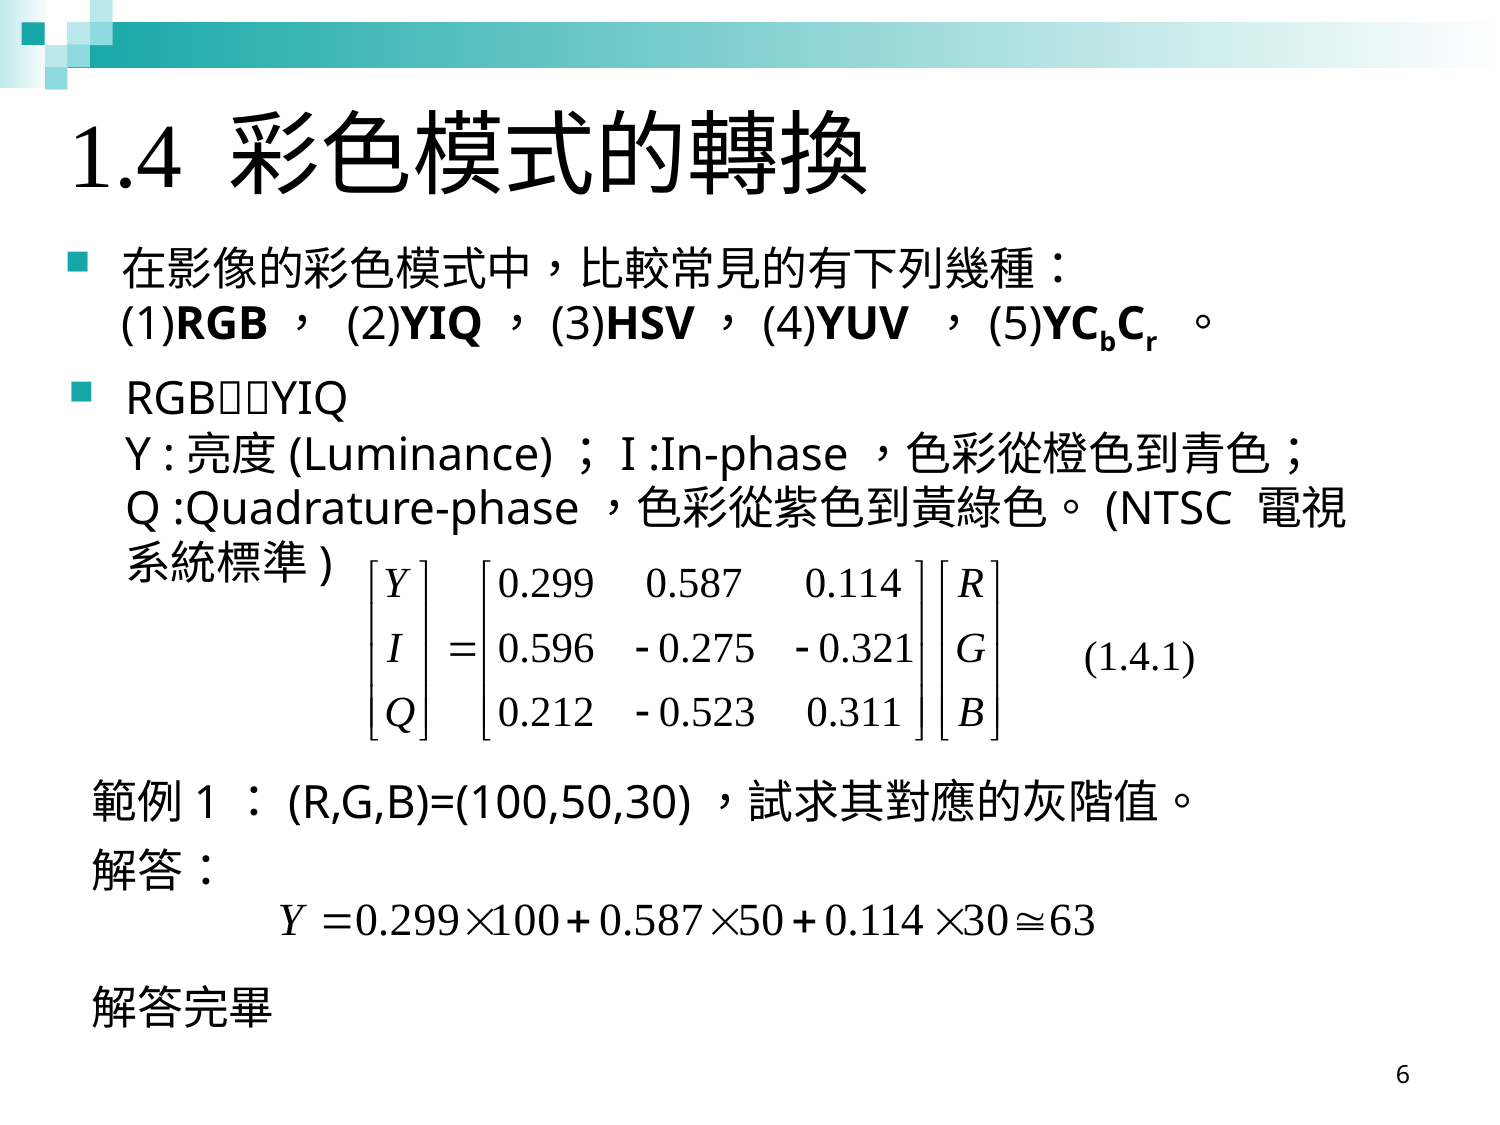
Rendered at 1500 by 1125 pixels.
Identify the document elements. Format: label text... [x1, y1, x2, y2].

text_box (1.4.1) [1069, 621, 1237, 687]
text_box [359, 550, 1014, 752]
title 1.4 彩色模式的轉換 [53, 66, 1404, 231]
text_box 範例1：(R,G,B)=(100,50,30)，試求其對應的灰階值。 解答： 解答完畢 [76, 751, 1435, 1099]
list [272, 894, 1101, 956]
text_box 在影像的彩色模式中，比較常見的有下列幾種： (1)RGB， (2)YIQ，(3)HSV，(4)YUV ，(5)YCbCr 。 [50, 231, 1438, 370]
text_box RGBYIQ Y :亮度(Luminance)；I :In-phase，色彩從橙色到青色；Q :Quadrature-phase，色彩從紫色到黃綠色。(NTSC 電視系統標準) [53, 361, 1400, 634]
